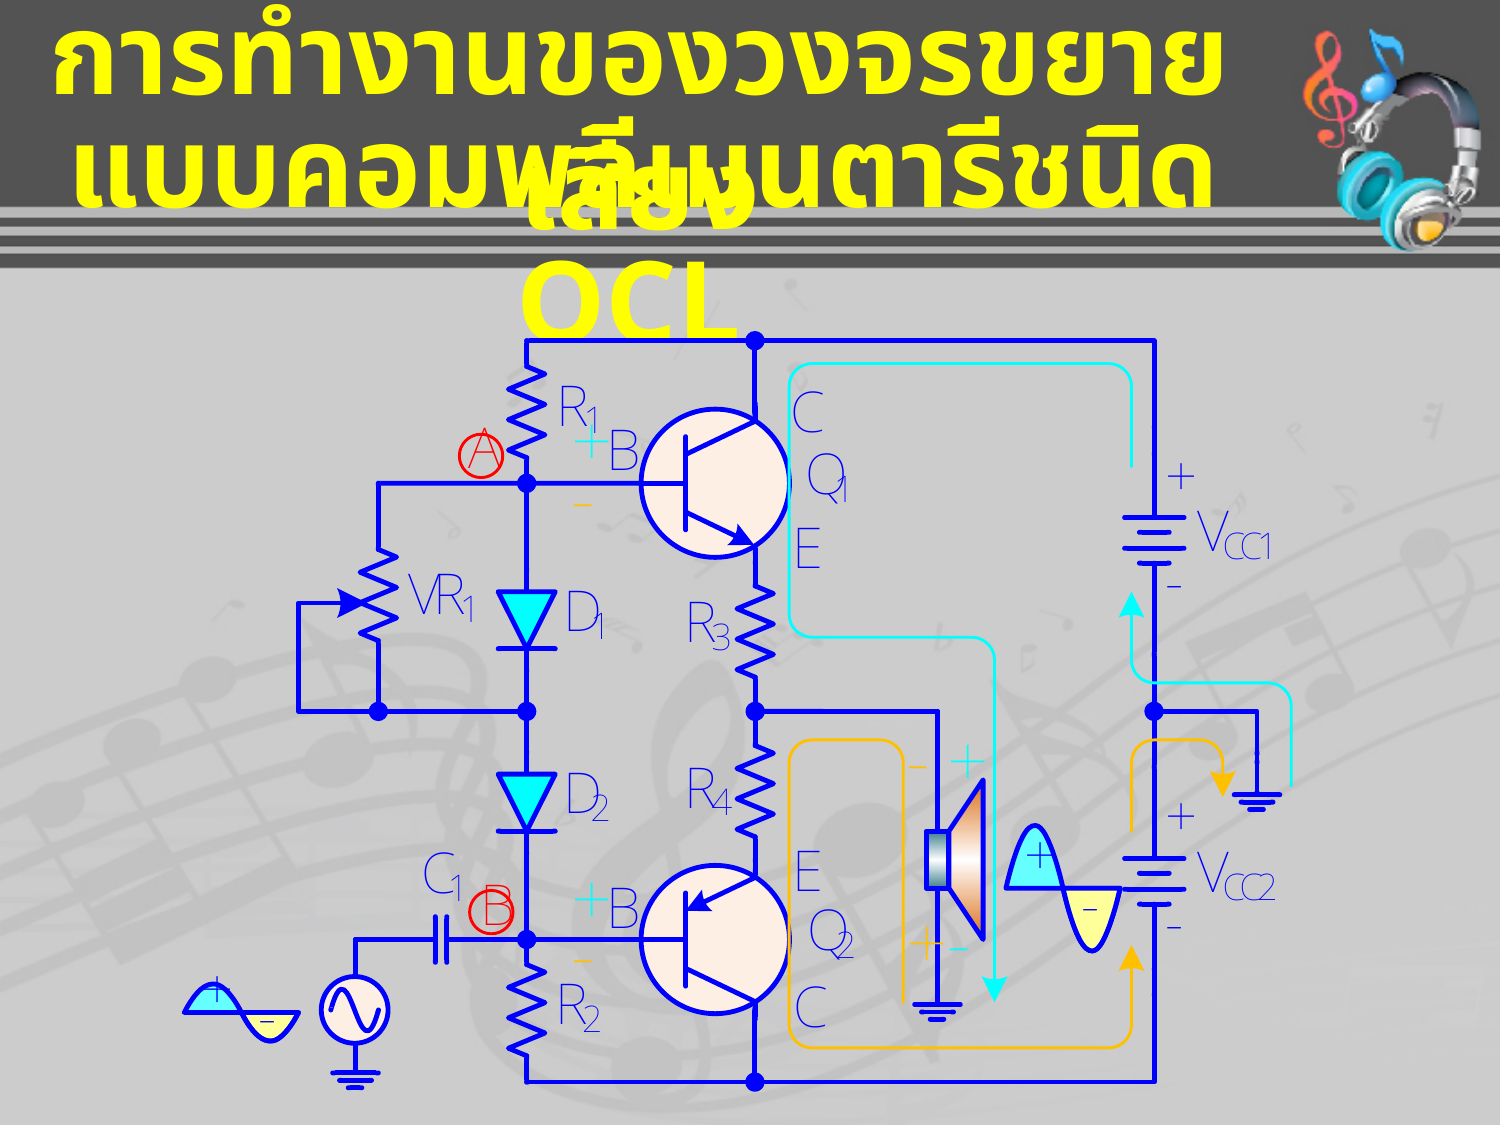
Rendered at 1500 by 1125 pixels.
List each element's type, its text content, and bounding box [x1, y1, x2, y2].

text_box แบบคอมพลีเมนตารีชนิด OCL [49, 87, 1238, 373]
text_box การทำงานของวงจรขยายเสียง [0, 1, 1283, 260]
picture [0, 1, 1500, 1125]
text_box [174, 299, 1326, 1099]
